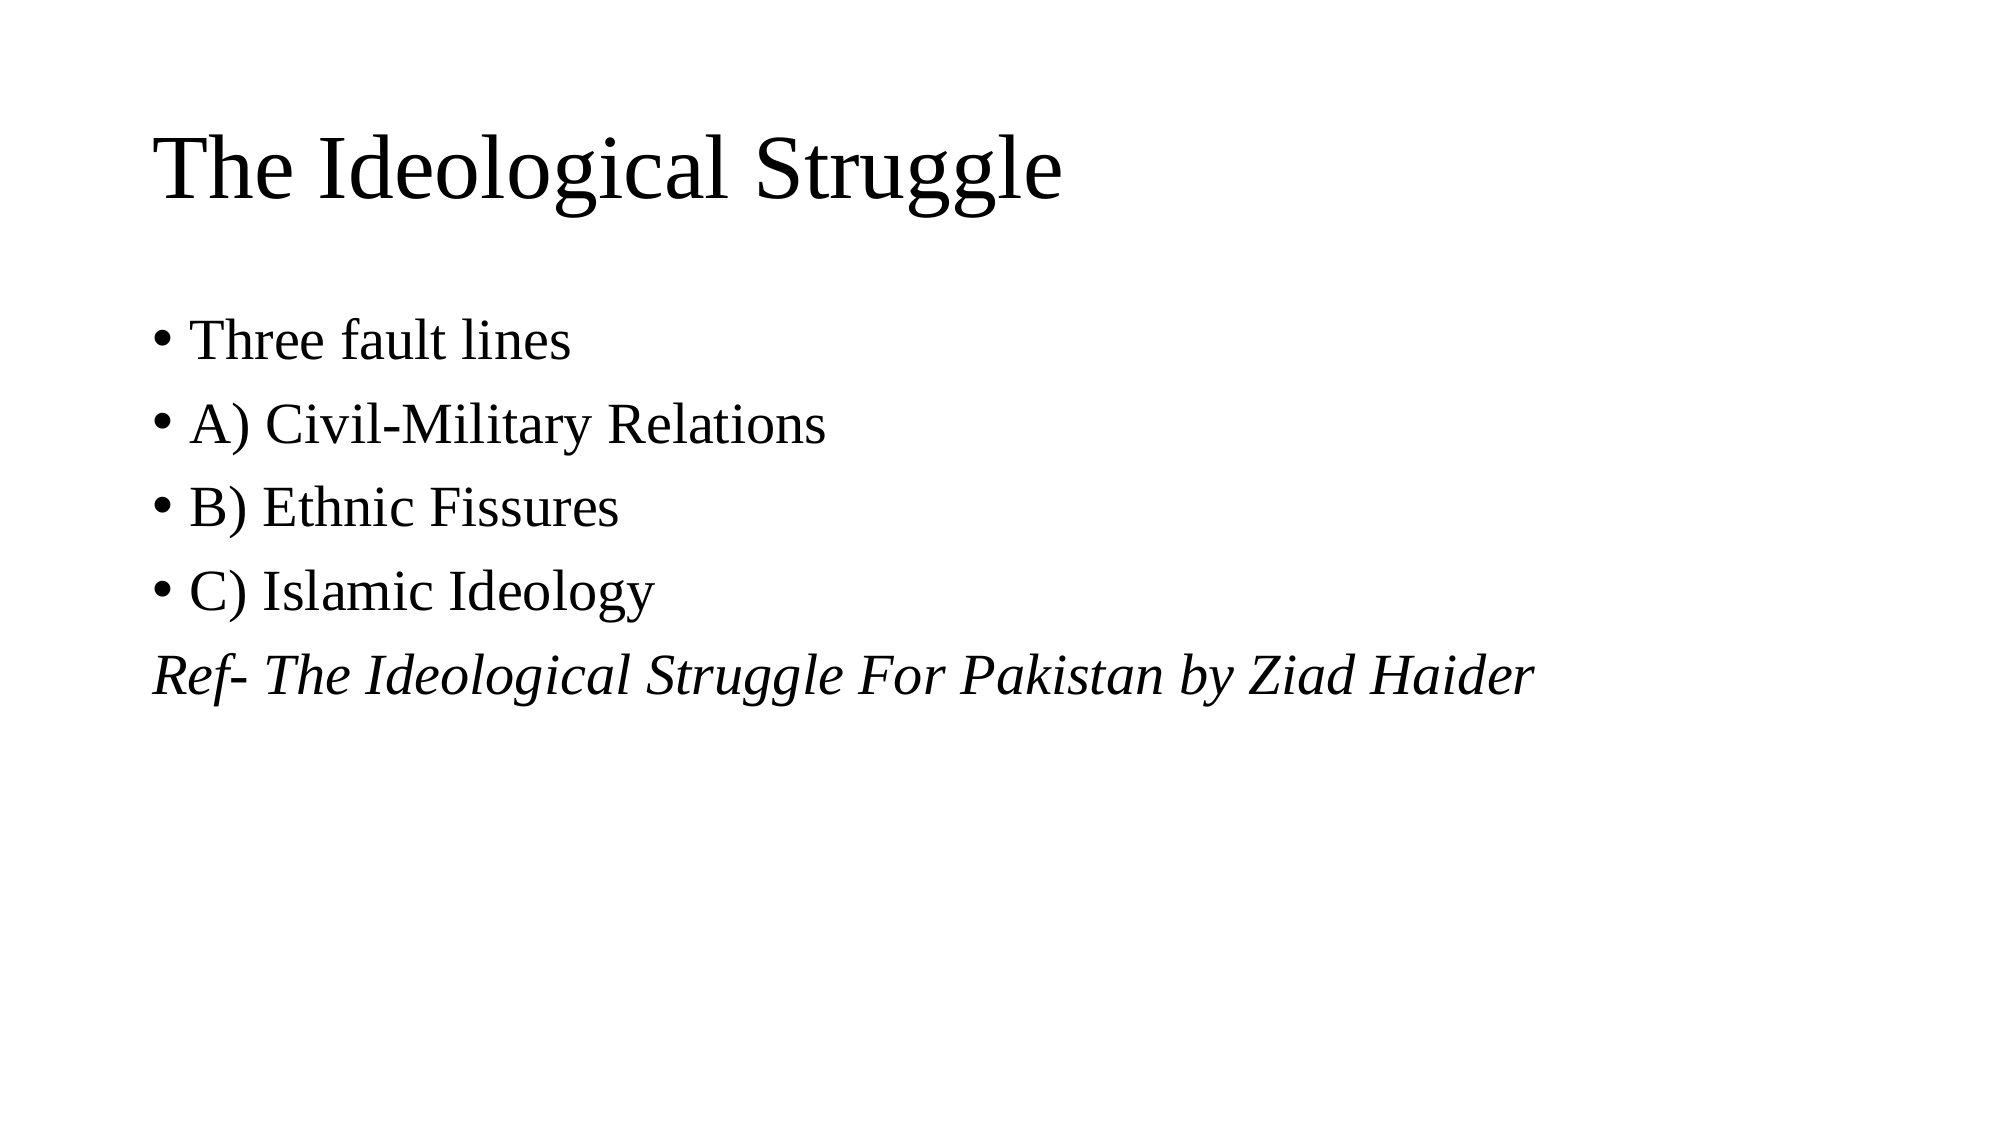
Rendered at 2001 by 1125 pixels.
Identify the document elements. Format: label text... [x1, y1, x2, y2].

list Three fault lines A) Civil-Military Relations B) Ethnic Fissures C) Islamic Ideology Ref- The Ideological Struggle For Pakistan by Ziad Haider [137, 210, 1863, 1014]
title The Ideological Struggle [137, 59, 1863, 210]
